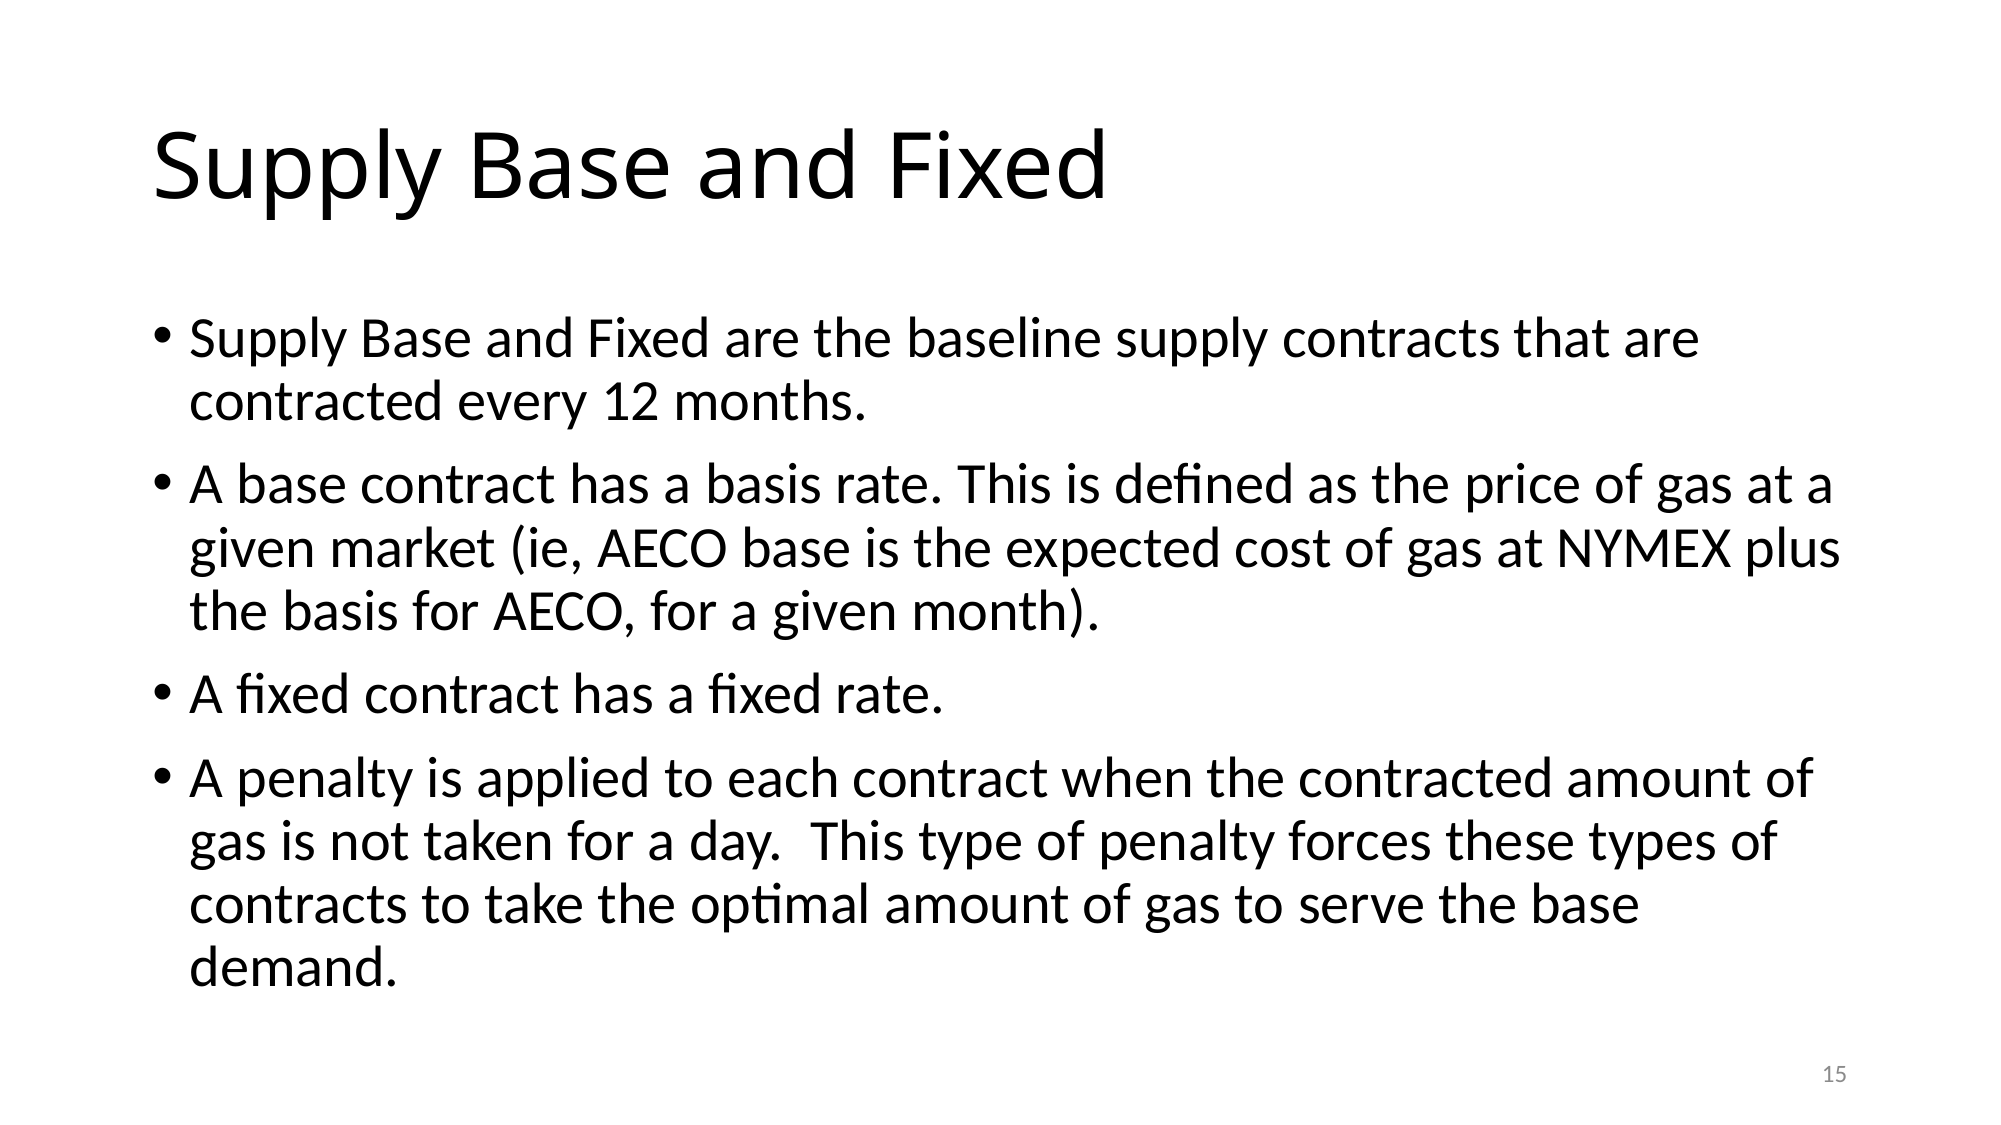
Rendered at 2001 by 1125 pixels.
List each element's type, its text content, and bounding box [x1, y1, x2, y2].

list Supply Base and Fixed are the baseline supply contracts that are contracted every 12 months. A base contract has a basis rate. This is defined as the price of gas at a given market (ie, AECO base is the expected cost of gas at NYMEX plus the basis for AECO, for a given month). A fixed contract has a fixed rate. A penalty is applied to each contract when the contracted amount of gas is not taken for a day. This type of penalty forces these types of contracts to take the optimal amount of gas to serve the base demand. [137, 299, 1863, 1014]
slide_number 15 [1412, 1042, 1863, 1103]
title Supply Base and Fixed [137, 59, 1863, 278]
